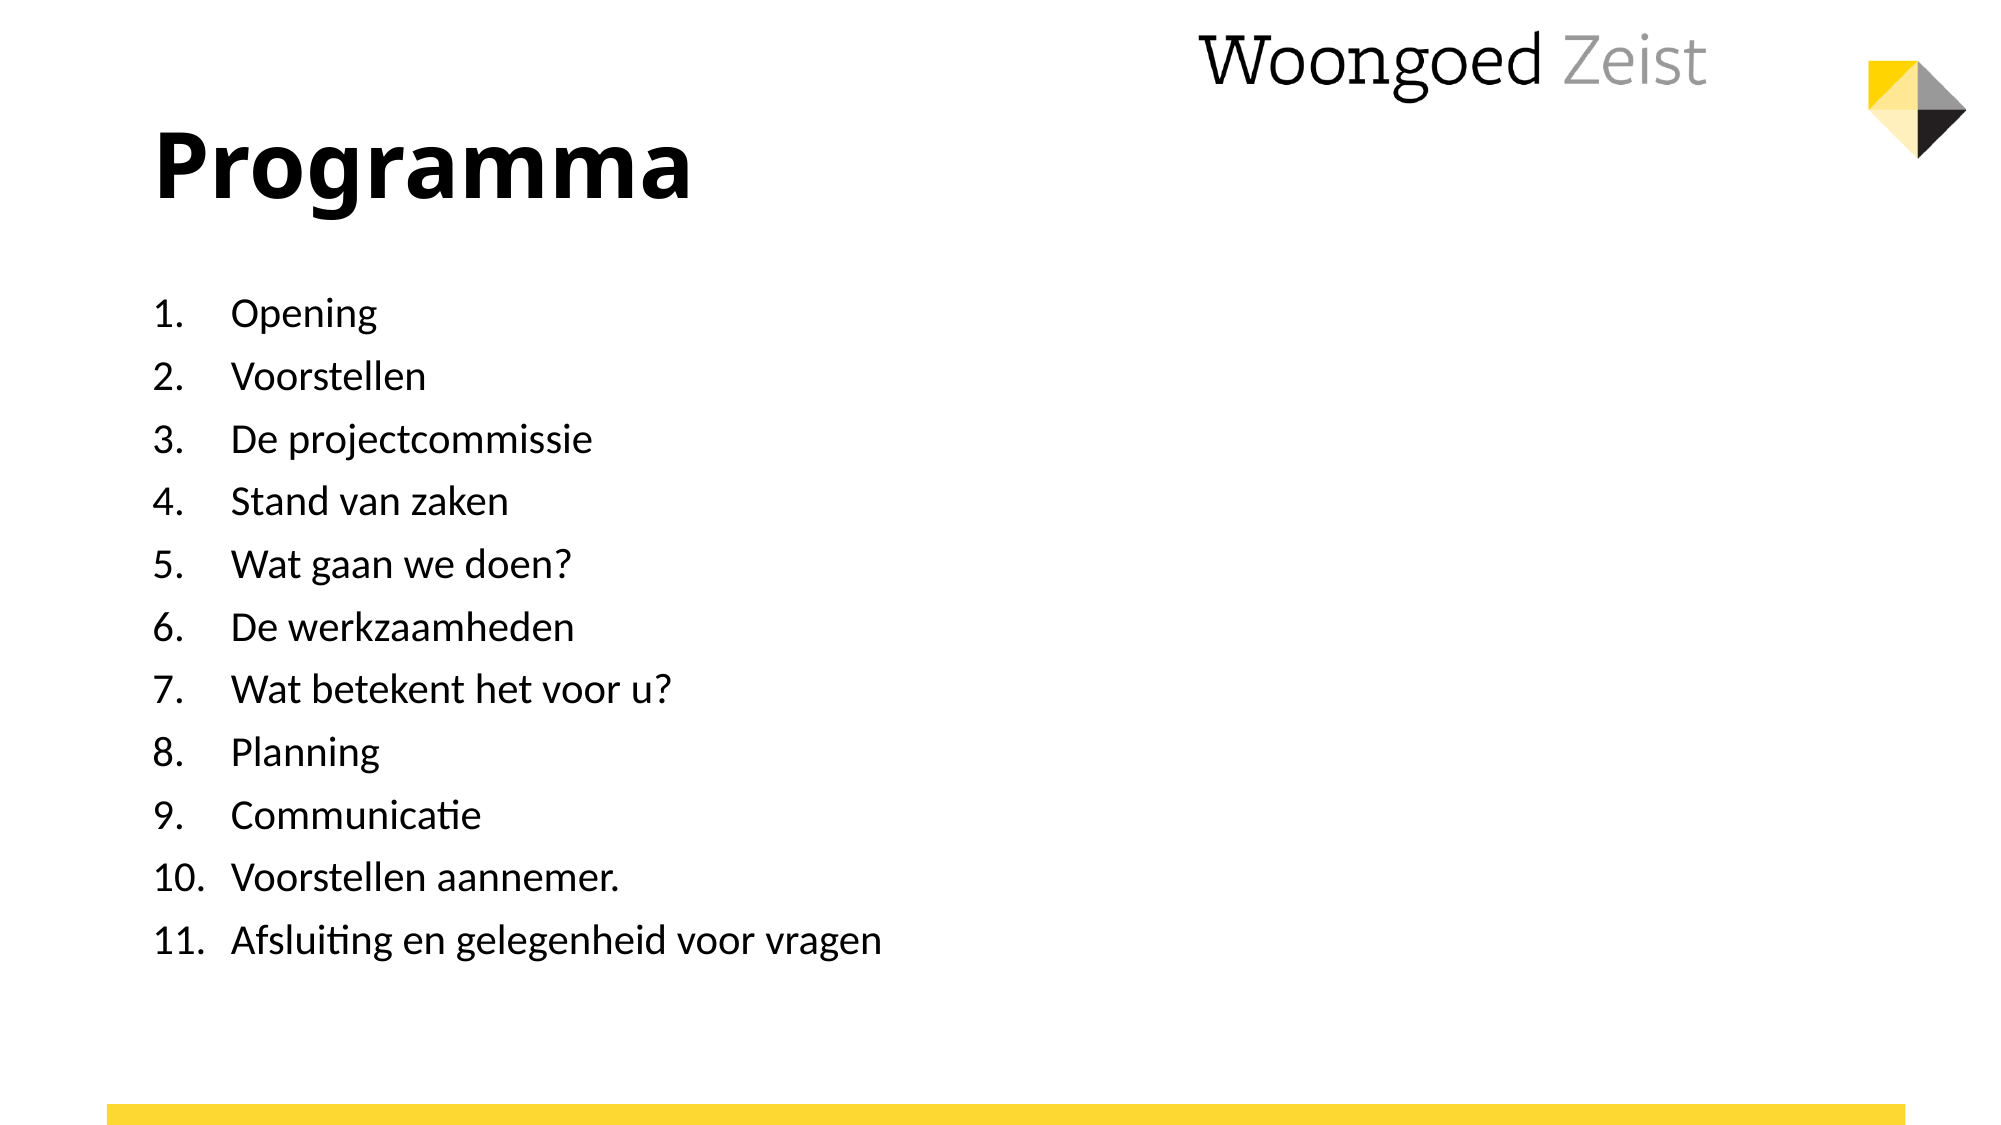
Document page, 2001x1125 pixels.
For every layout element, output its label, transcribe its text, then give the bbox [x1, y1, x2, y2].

list Opening Voorstellen De projectcommissie Stand van zaken Wat gaan we doen? De werkzaamheden Wat betekent het voor u? Planning Communicatie Voorstellen aannemer. Afsluiting en gelegenheid voor vragen [137, 224, 1863, 977]
title Programma [137, 59, 1169, 224]
picture [1198, 30, 1967, 159]
